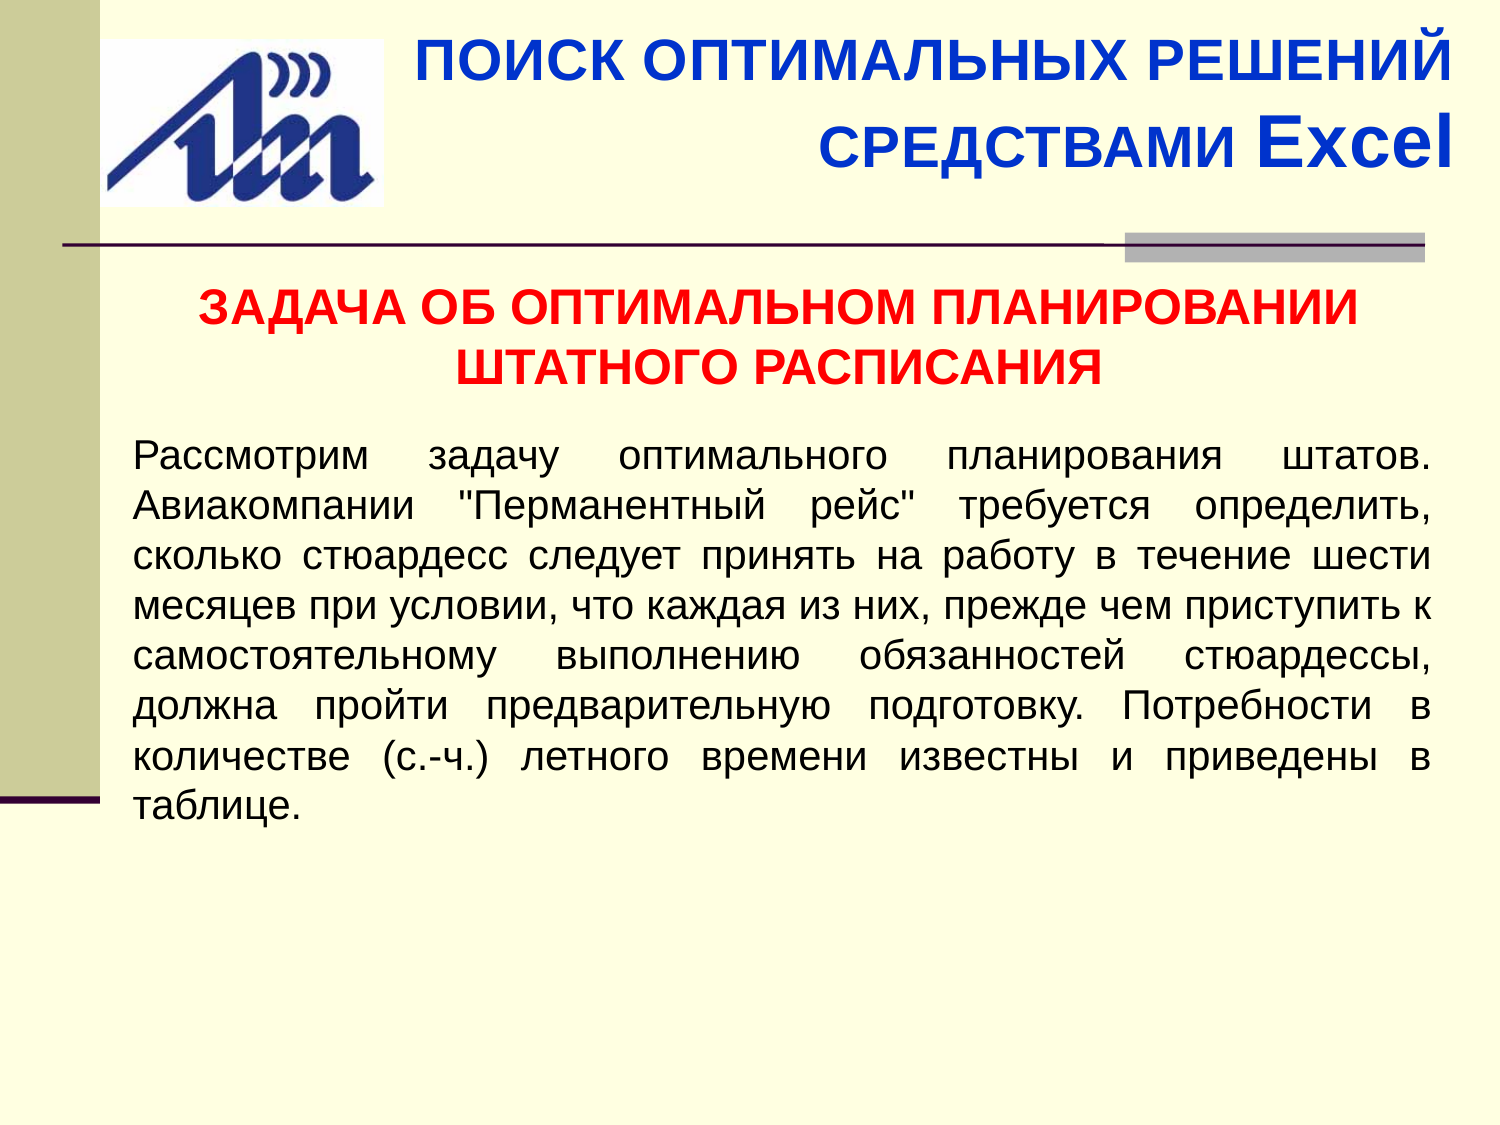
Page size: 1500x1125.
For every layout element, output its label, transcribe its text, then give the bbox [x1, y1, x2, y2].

text_box Задача об оптимальном планировании штатного расписания [112, 267, 1447, 402]
picture [100, 39, 385, 207]
text_box Поиск оптимальных решений средствами Excel [370, 14, 1471, 190]
text_box Рассмотрим задачу оптимального планирования штатов. Авиакомпании "Перманентный рейс" требуется определить, сколько стюардесс следует принять на работу в течение шести месяцев при условии, что каждая из них, прежде чем приступить к самостоятельному выполнению обязанностей стюардессы, должна пройти предварительную подготовку. Потребности в количестве (с.-ч.) летного времени известны и приведены в таблице. [117, 420, 1447, 836]
